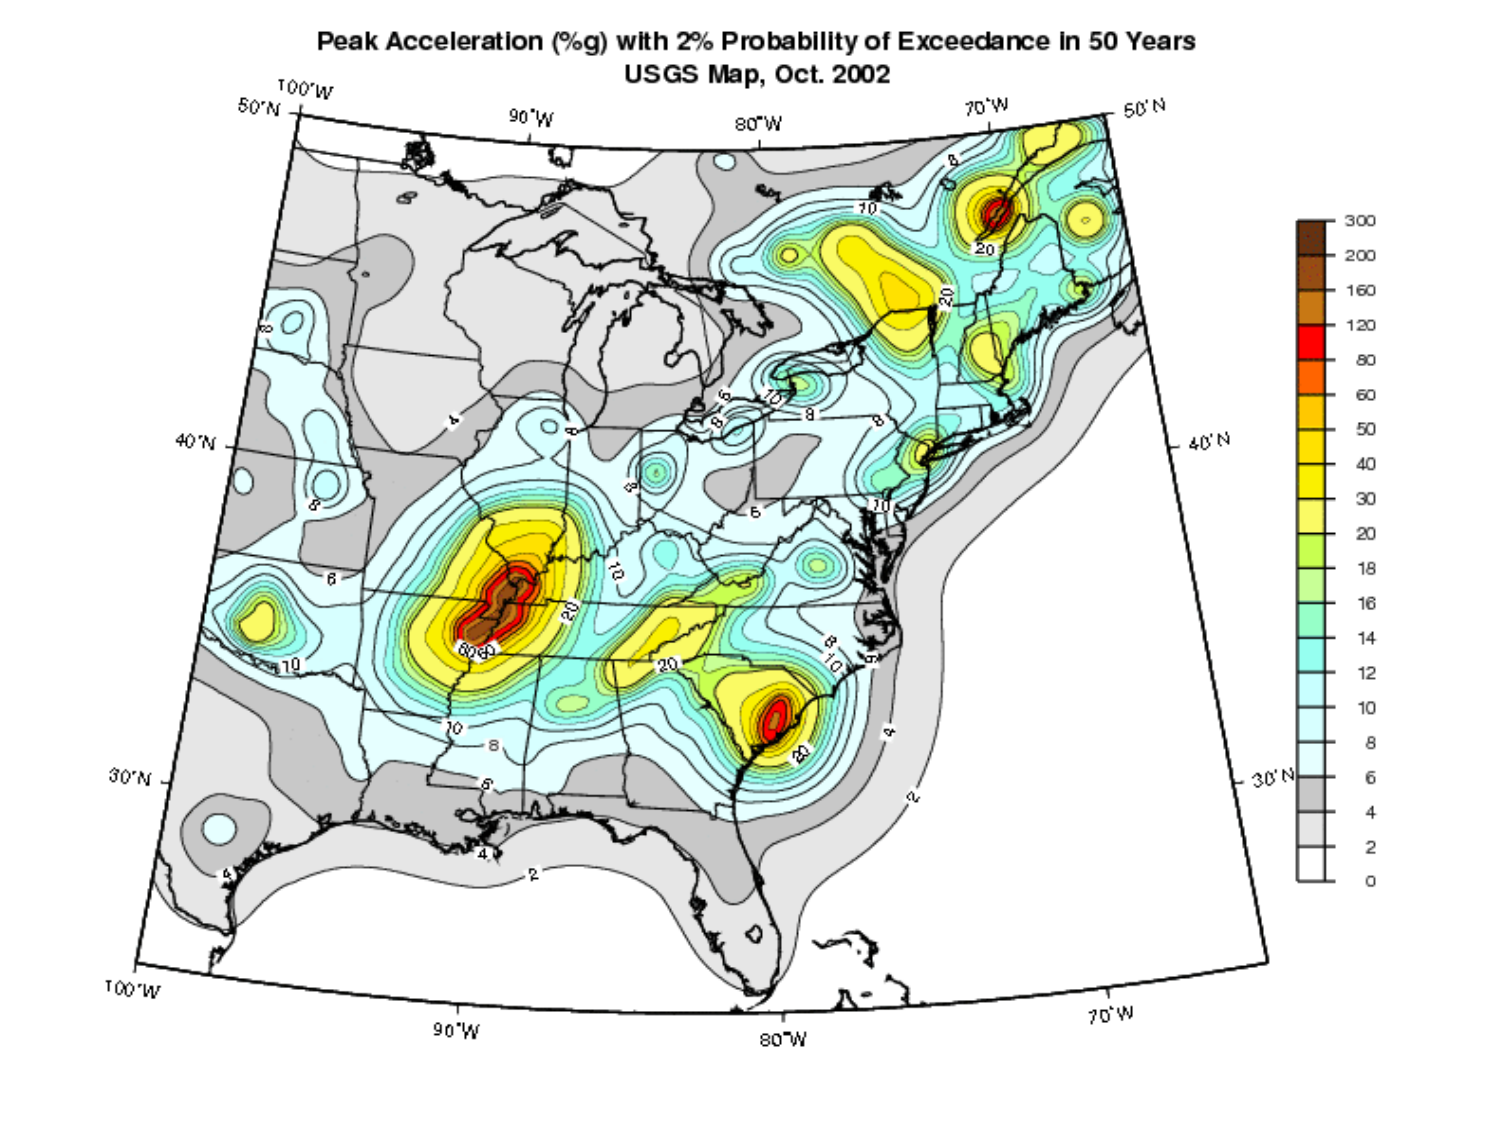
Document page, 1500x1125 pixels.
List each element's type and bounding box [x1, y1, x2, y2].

list [0, 0, 1500, 1123]
